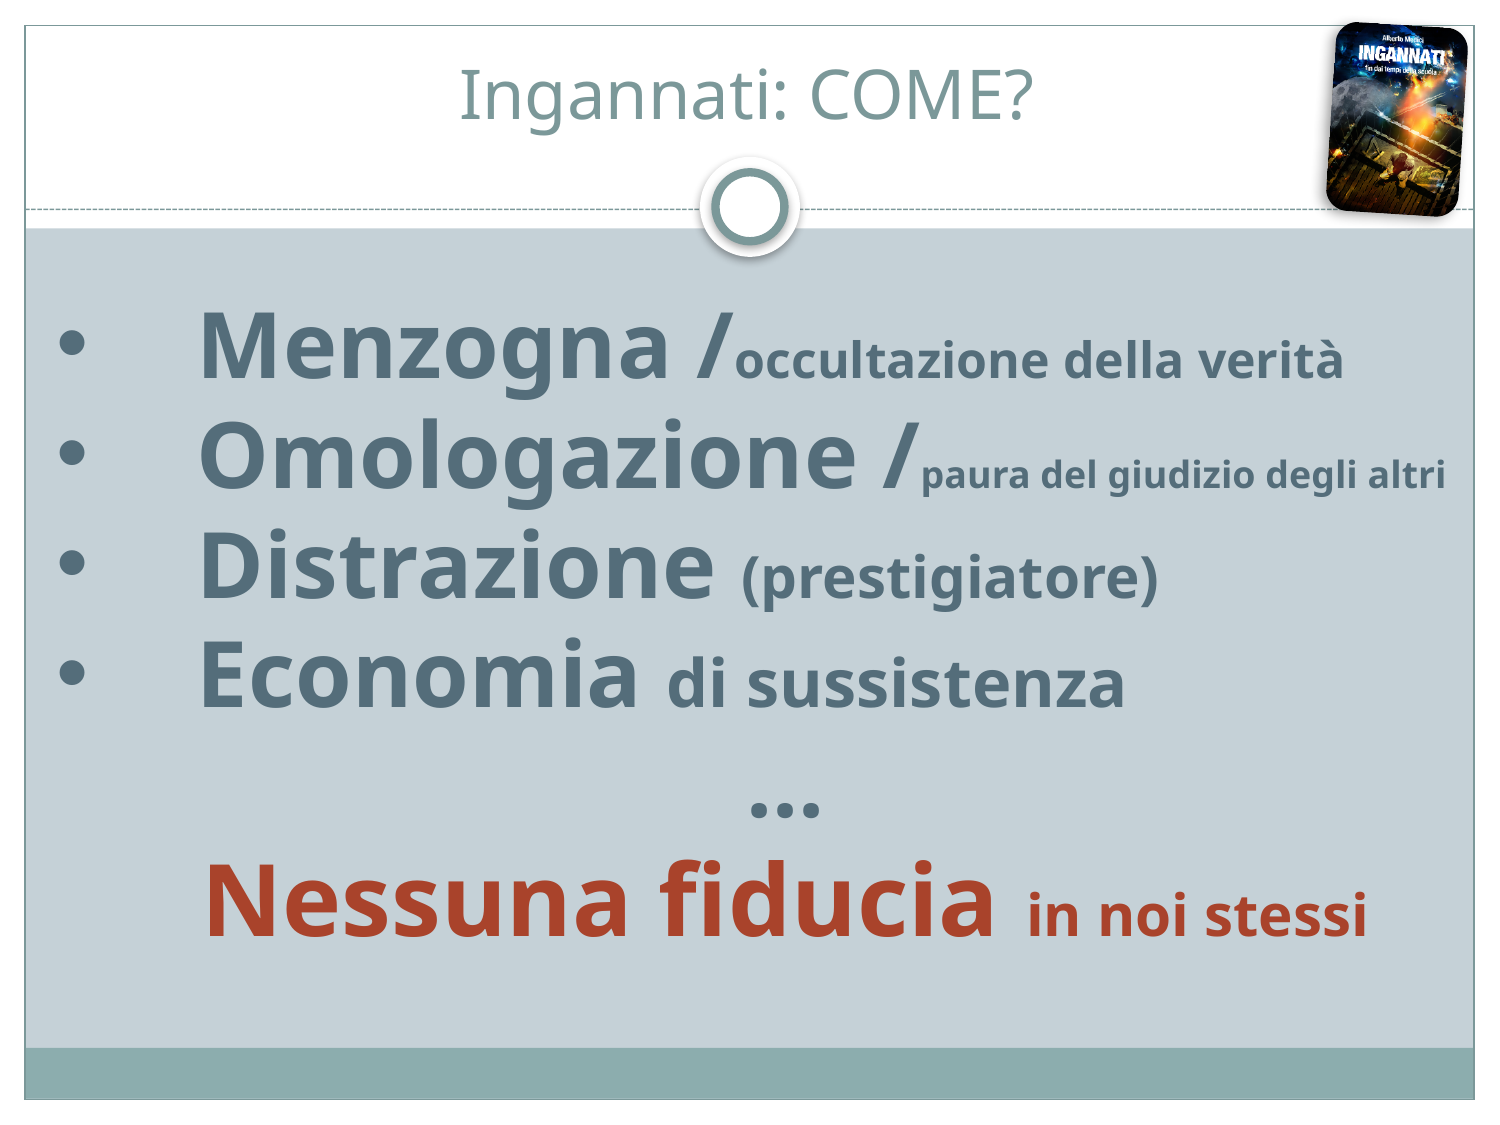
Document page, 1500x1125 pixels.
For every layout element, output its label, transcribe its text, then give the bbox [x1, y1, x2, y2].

title Ingannati: COME? [46, 16, 1447, 141]
picture [1326, 22, 1468, 217]
text_box Menzogna /occultazione della verità Omologazione /paura del giudizio degli altri Distrazione (prestigiatore) Economia di sussistenza ... Nessuna fiducia in noi stessi [41, 278, 1500, 964]
